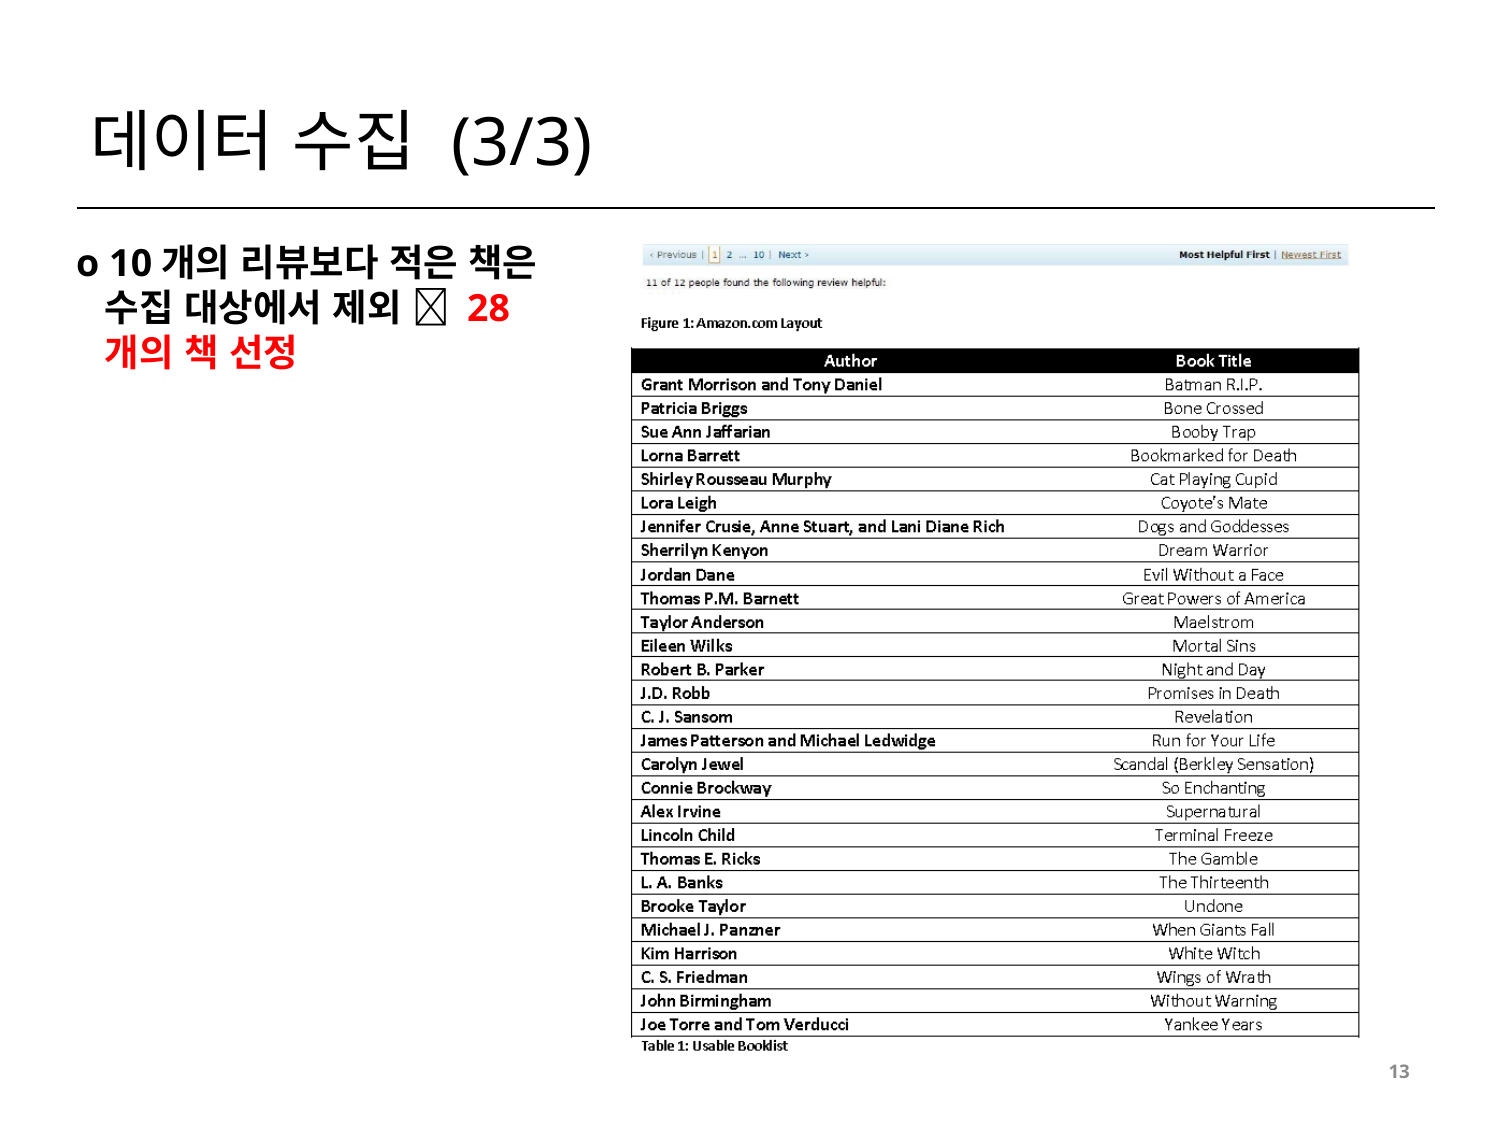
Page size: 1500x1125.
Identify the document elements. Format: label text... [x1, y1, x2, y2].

picture [608, 243, 1389, 1069]
list o 10개의 리뷰보다 적은 책은 수집 대상에서 제외  28개의 책 선정 [61, 231, 573, 1052]
slide_number 13 [1074, 1042, 1425, 1103]
title 데이터 수집 (3/3) [75, 45, 1425, 233]
